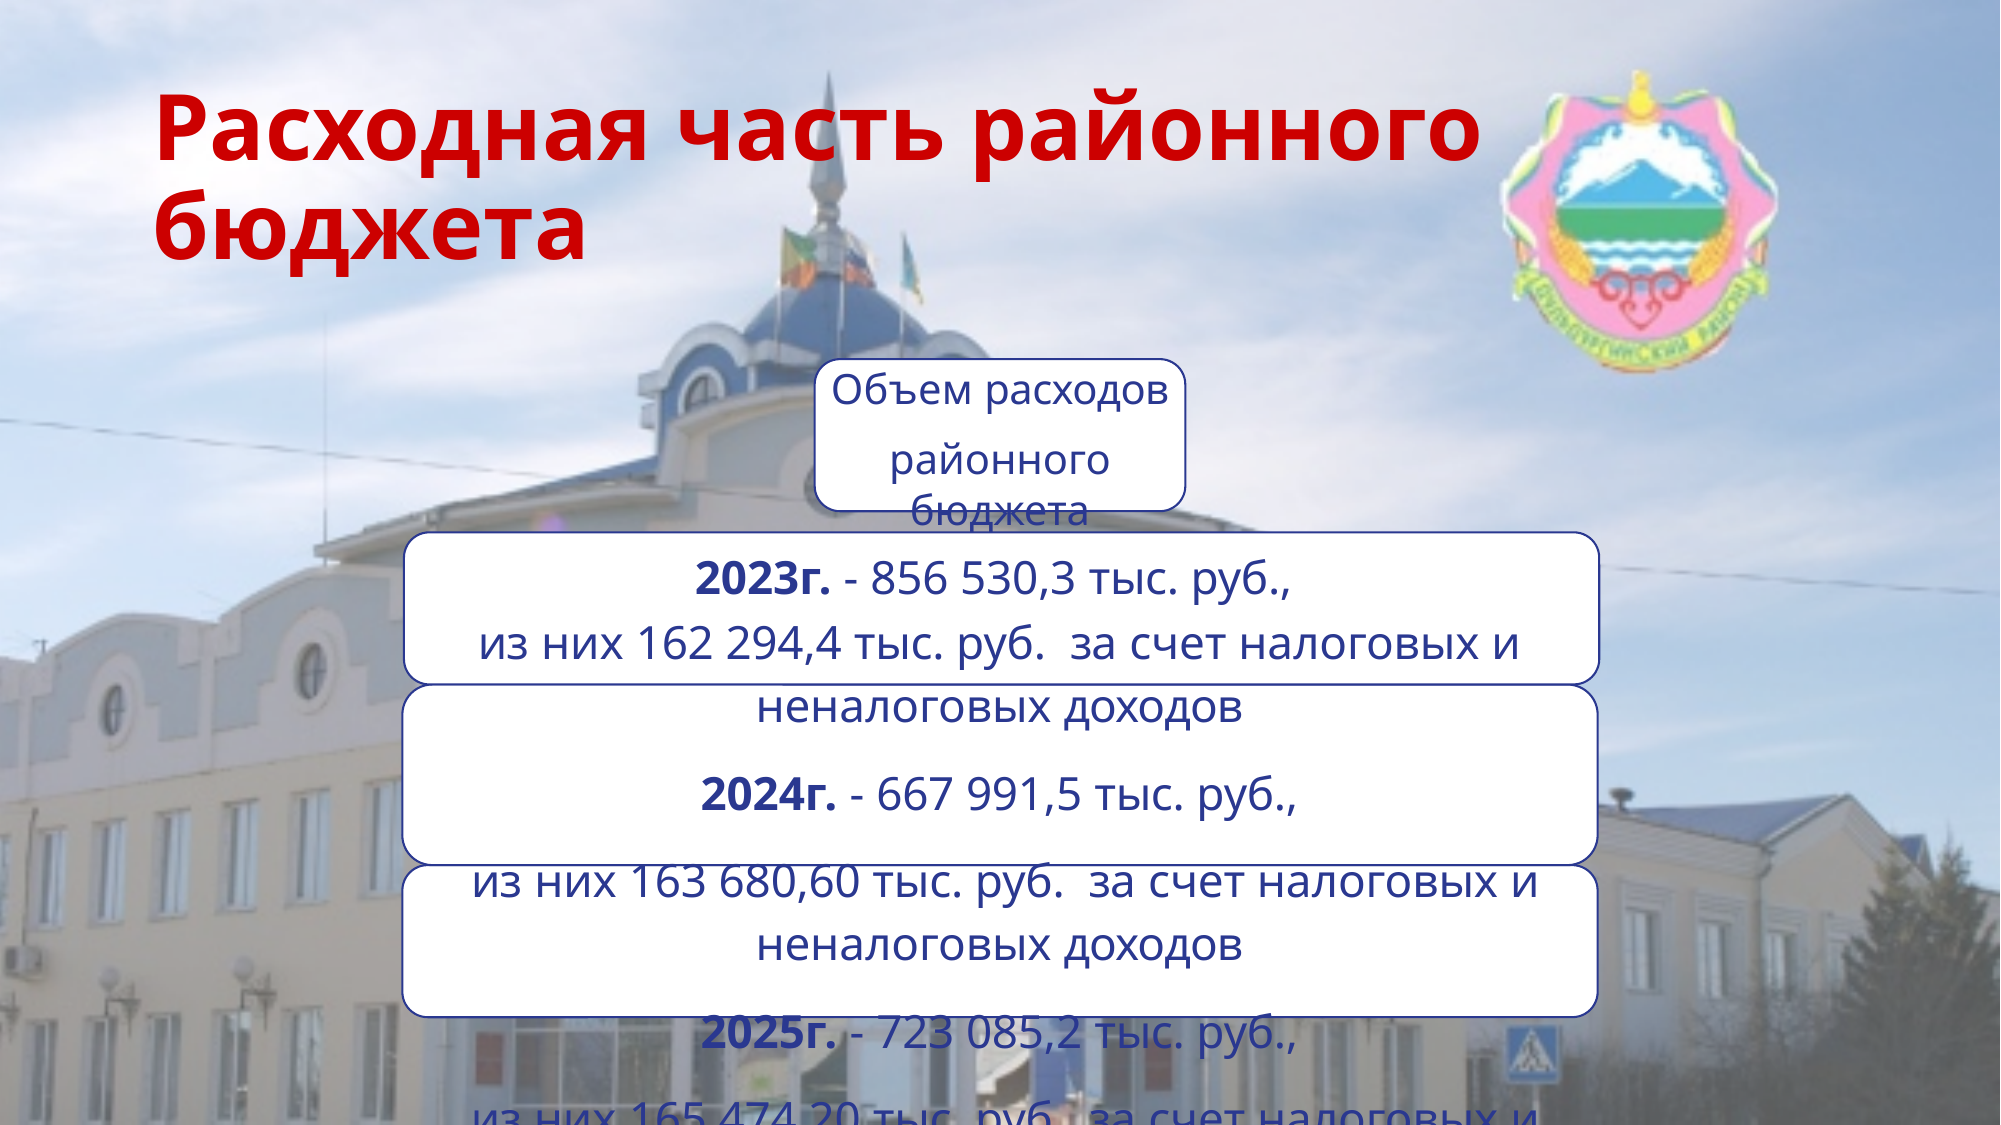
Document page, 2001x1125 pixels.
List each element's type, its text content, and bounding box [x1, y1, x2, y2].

list Объем расходов районного бюджета [814, 354, 1186, 486]
text_box 2023г. - 856 530,3 тыс. руб., из них 162 294,4 тыс. руб. за счет налоговых и неналоговых доходов 2024г. - 667 991,5 тыс. руб., из них 163 680,60 тыс. руб. за счет налоговых и неналоговых доходов 2025г. - 723 085,2 тыс. руб., из них 165 474,20 тыс. руб. за счет налоговых и неналоговых доходов [334, 503, 1666, 1125]
text_box [813, 380, 1187, 503]
title Расходная часть районного бюджета [137, 71, 1863, 290]
